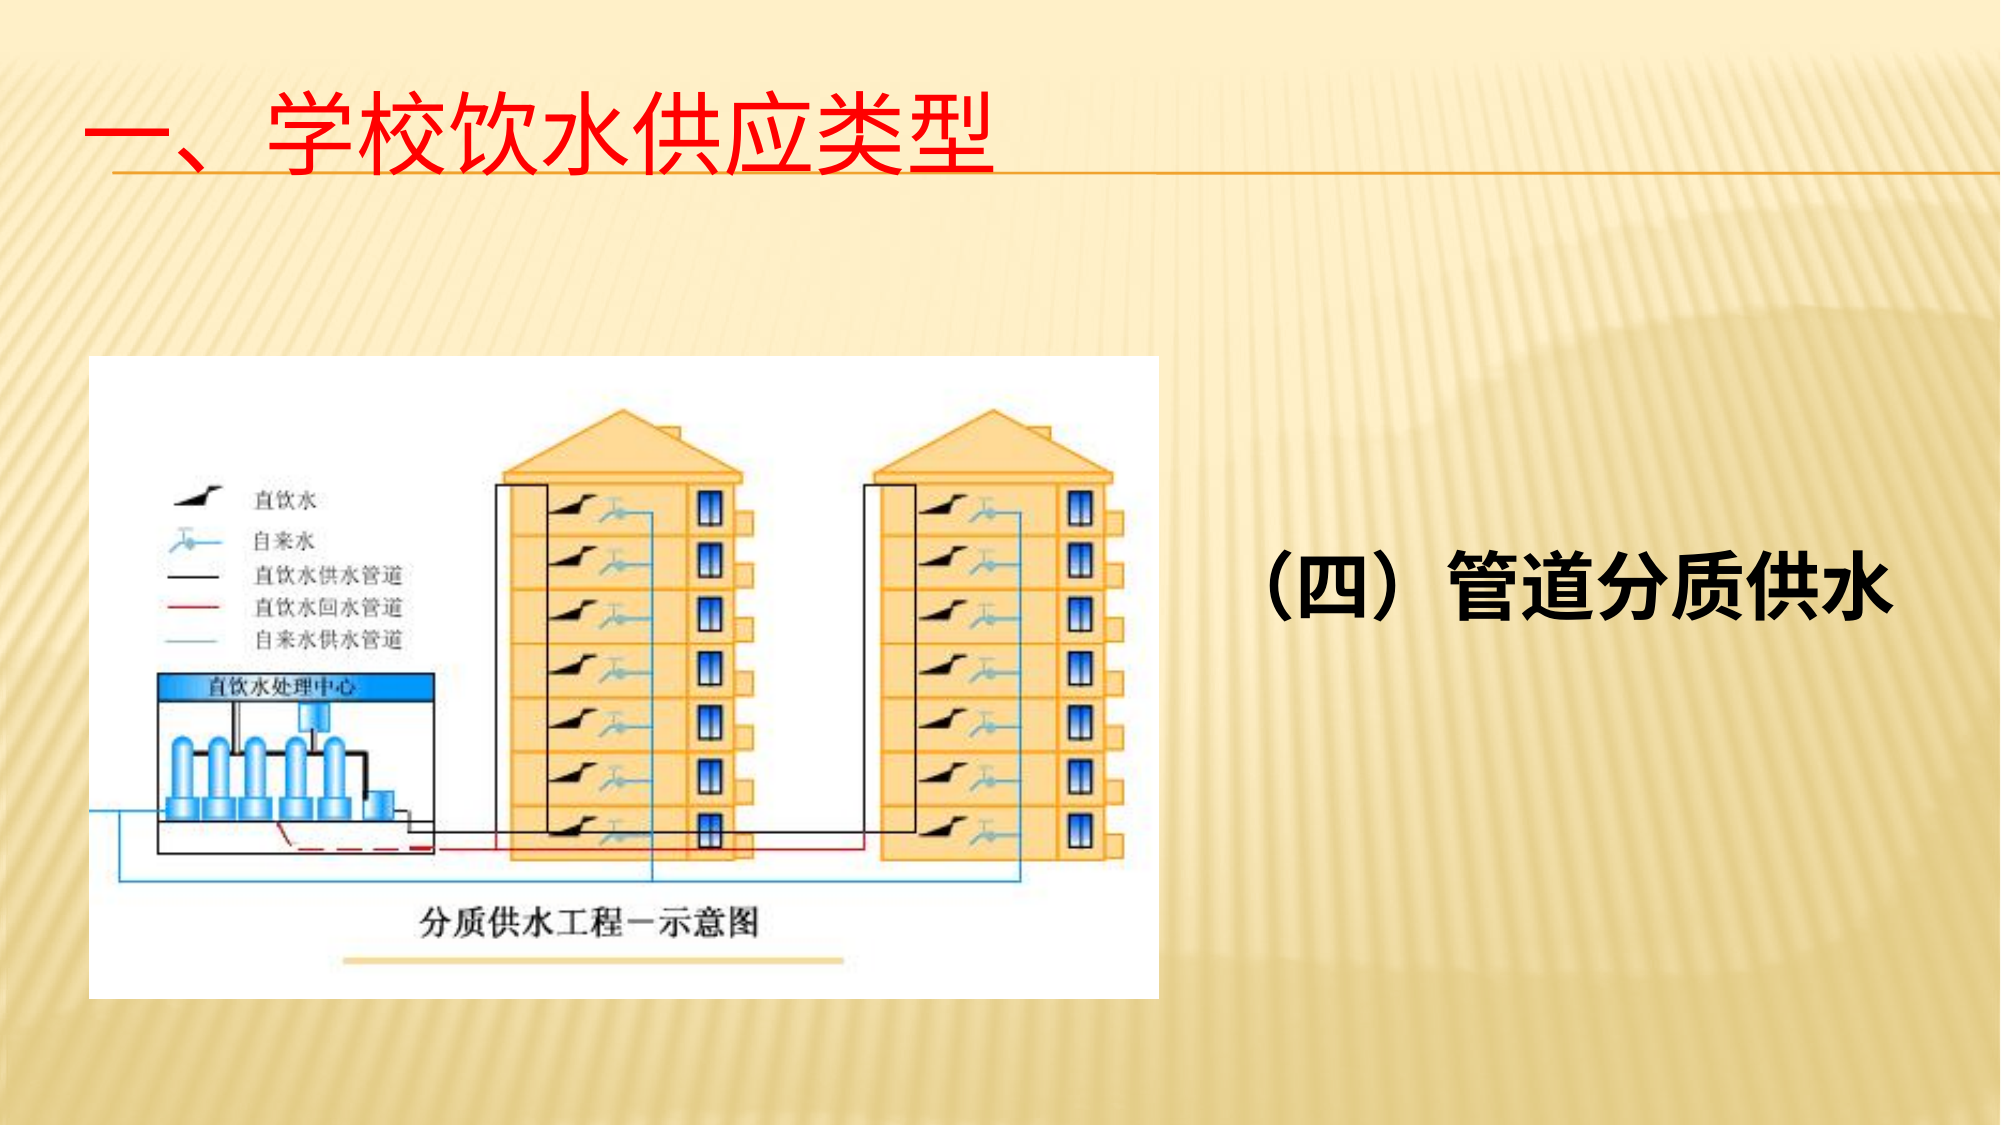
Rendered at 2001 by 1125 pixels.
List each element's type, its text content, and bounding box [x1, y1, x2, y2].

text_box （四）管道分质供水 [1205, 532, 1968, 638]
title 一、学校饮水供应类型 [66, 93, 1967, 281]
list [88, 356, 1159, 999]
